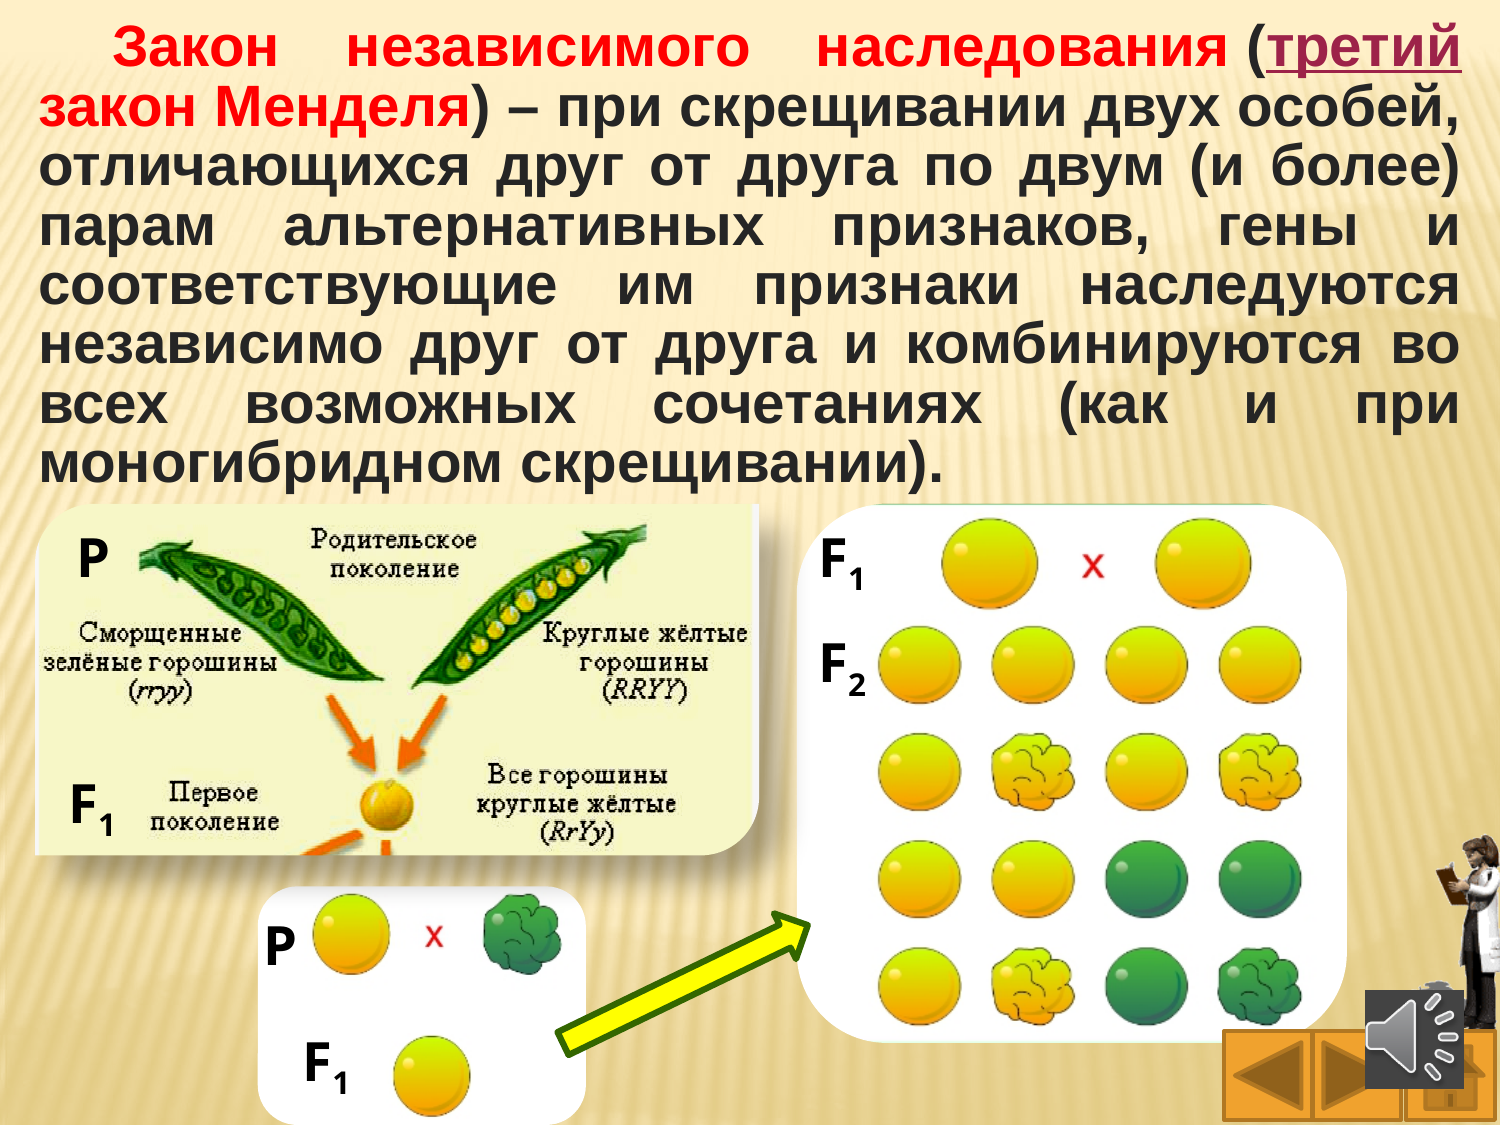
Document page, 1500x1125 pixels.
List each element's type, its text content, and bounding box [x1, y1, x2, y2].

text_box [1404, 1061, 1497, 1122]
text_box [1315, 1061, 1403, 1122]
picture [1364, 830, 1500, 1090]
picture [796, 503, 1348, 1044]
text_box Закон независимого наследования (третий закон Менделя) – при скрещивании двух особей, отличающихся друг от друга по двум (и более) парам альтернативных признаков, гены и соответствующие им признаки наследуются независимо друг от друга и комбинируются во всех возможных сочетаниях (как и при моногибридном скрещивании). [23, 11, 1477, 503]
text_box [596, 911, 786, 1045]
picture [34, 503, 760, 856]
picture [257, 886, 587, 1125]
text_box [1222, 1061, 1315, 1122]
